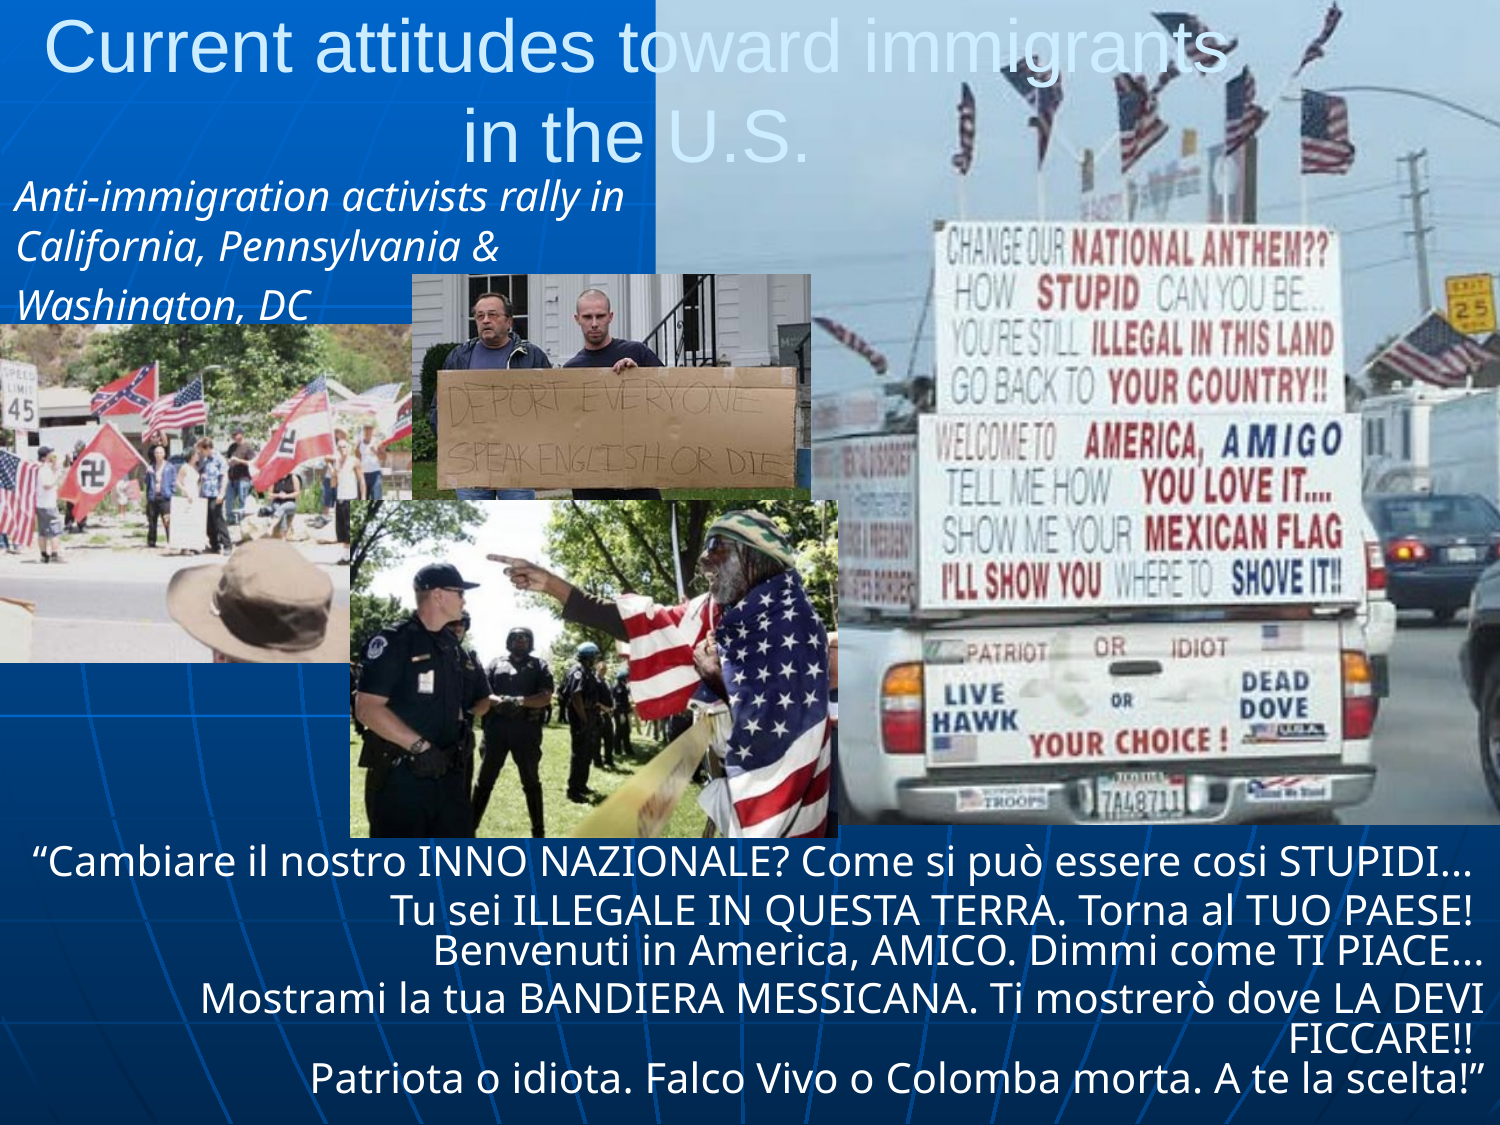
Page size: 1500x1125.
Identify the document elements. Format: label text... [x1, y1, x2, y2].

text_box Current attitudes toward immigrants in the U.S. [0, 24, 650, 150]
text_box Anti-immigration activists rally in California, Pennsylvania & Washington, DC [0, 162, 650, 319]
list “Cambiare il nostro INNO NAZIONALE? Come si può essere cosi STUPIDI... Tu sei ILLEGALE IN QUESTA TERRA. Torna al TUO PAESE! Benvenuti in America, AMICO. Dimmi come TI PIACE... Mostrami la tua BANDIERA MESSICANA. Ti mostrerò dove LA DEVI FICCARE!! Patriota o idiota. Falco Vivo o Colomba morta. A te la scelta!” [0, 837, 1500, 1125]
picture [0, 0, 1500, 839]
